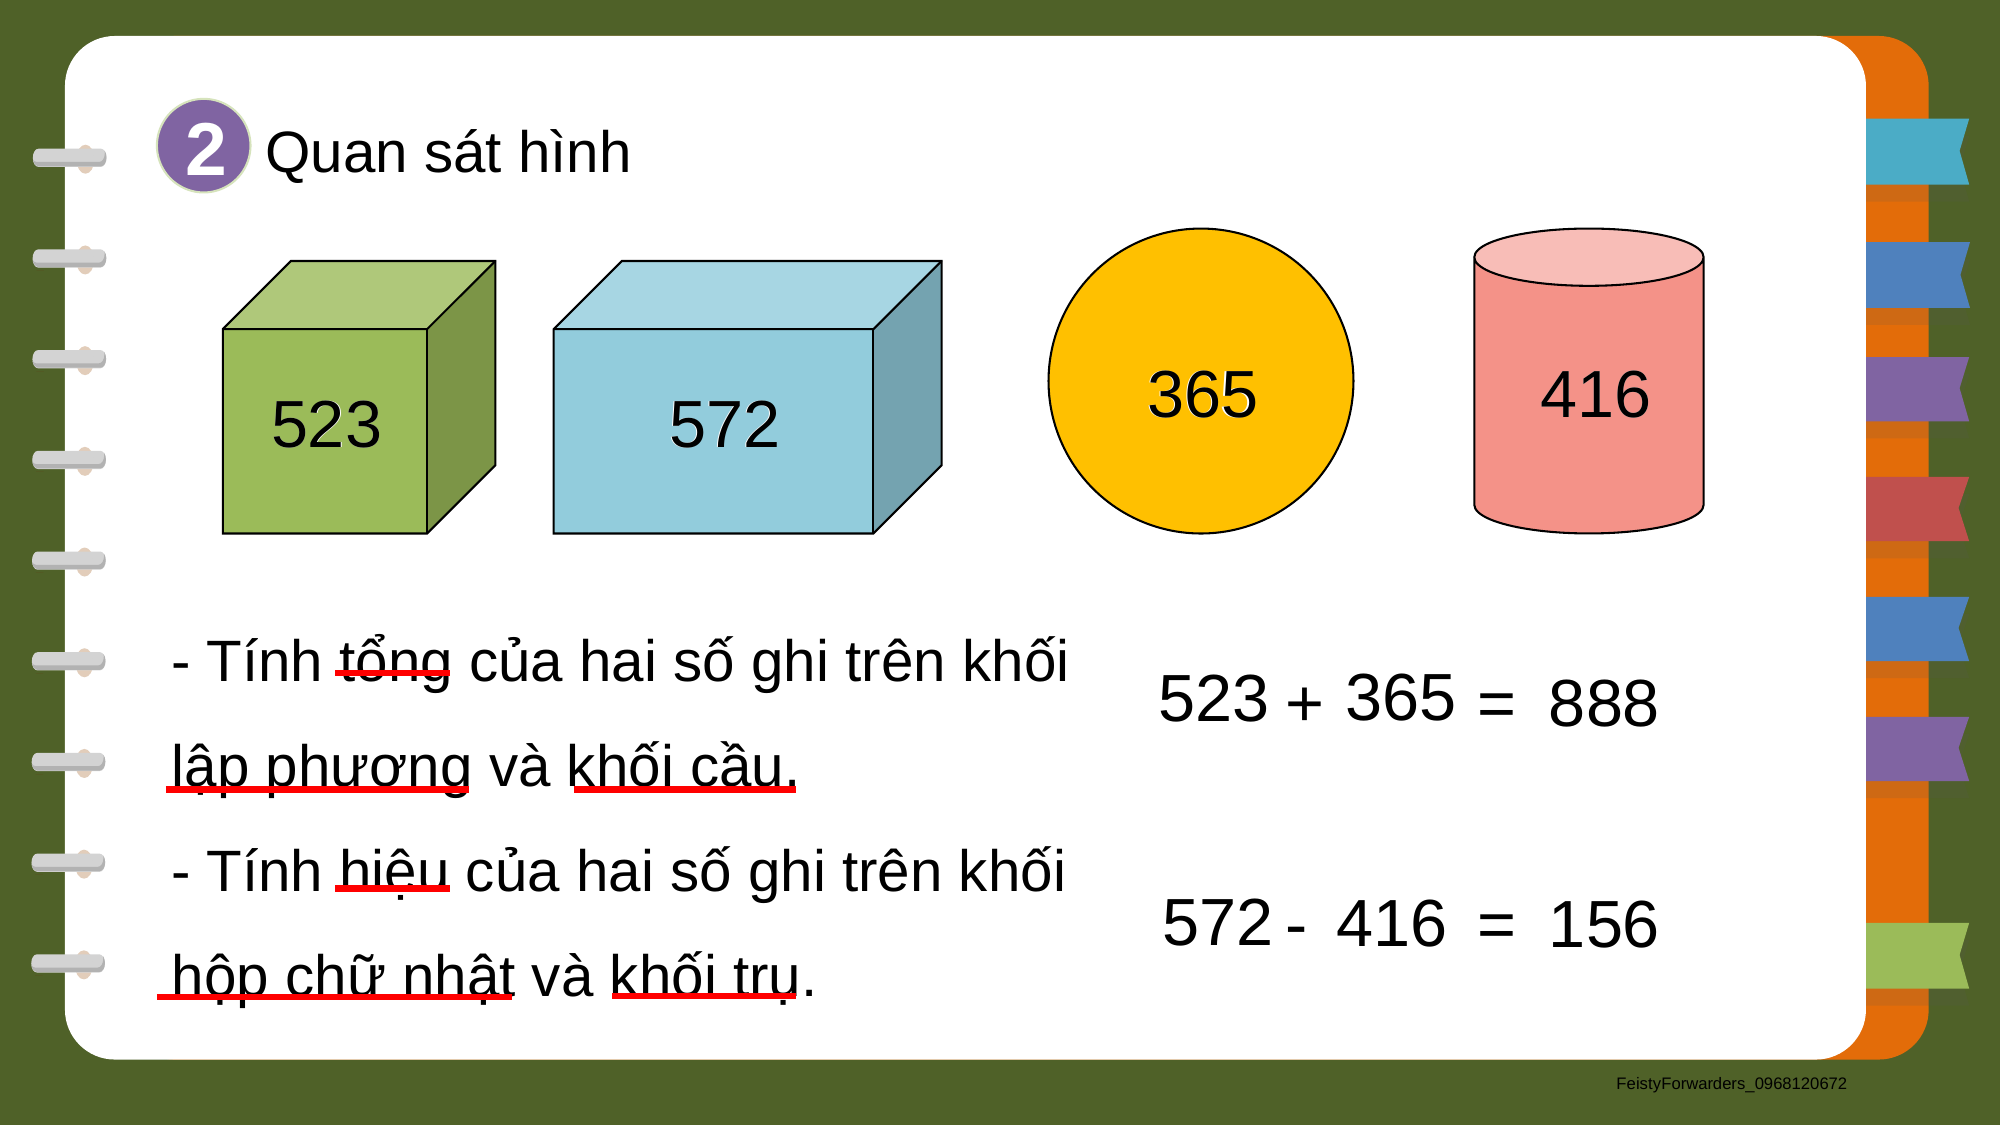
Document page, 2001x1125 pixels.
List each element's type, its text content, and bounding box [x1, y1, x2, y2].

text_box - Tính tổng của hai số ghi trên khối lập phương và khối cầu. - Tính hiệu của hai số ghi trên khối hộp chữ nhật và khối trụ. [156, 580, 1166, 1016]
text_box 416 [1321, 872, 1463, 968]
text_box 572 [1147, 870, 1288, 966]
text_box + [1270, 652, 1340, 747]
text_box 888 [1533, 652, 1704, 747]
text_box - [1270, 872, 1321, 968]
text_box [255, 372, 414, 470]
text_box [1048, 228, 1354, 534]
text_box = [1462, 652, 1532, 747]
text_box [1525, 342, 1683, 440]
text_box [652, 372, 811, 469]
text_box = [1463, 872, 1532, 968]
text_box [1474, 228, 1704, 534]
text_box 365 [1330, 645, 1472, 741]
text_box [222, 261, 496, 534]
text_box [553, 261, 942, 534]
text_box 156 [1533, 872, 1704, 968]
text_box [156, 98, 750, 193]
text_box 523 [1143, 647, 1304, 743]
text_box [1130, 342, 1288, 440]
